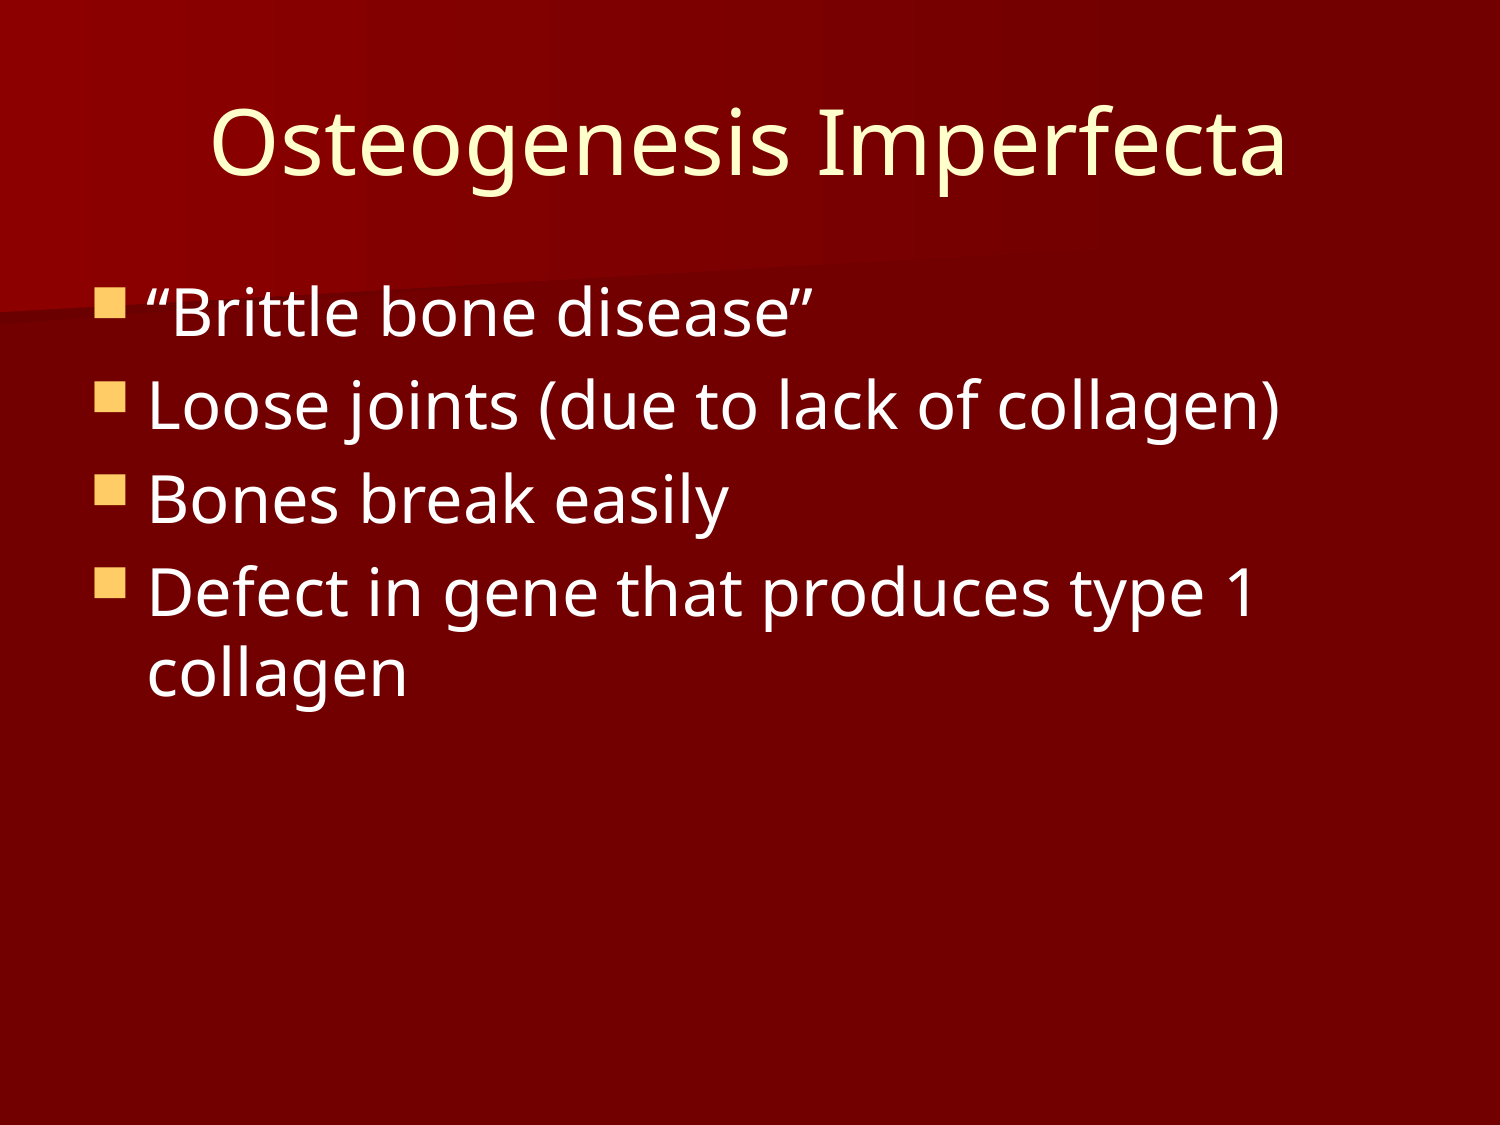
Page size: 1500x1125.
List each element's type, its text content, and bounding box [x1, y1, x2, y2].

list “Brittle bone disease” Loose joints (due to lack of collagen) Bones break easily Defect in gene that produces type 1 collagen [74, 262, 1426, 1001]
title Osteogenesis Imperfecta [74, 44, 1426, 233]
